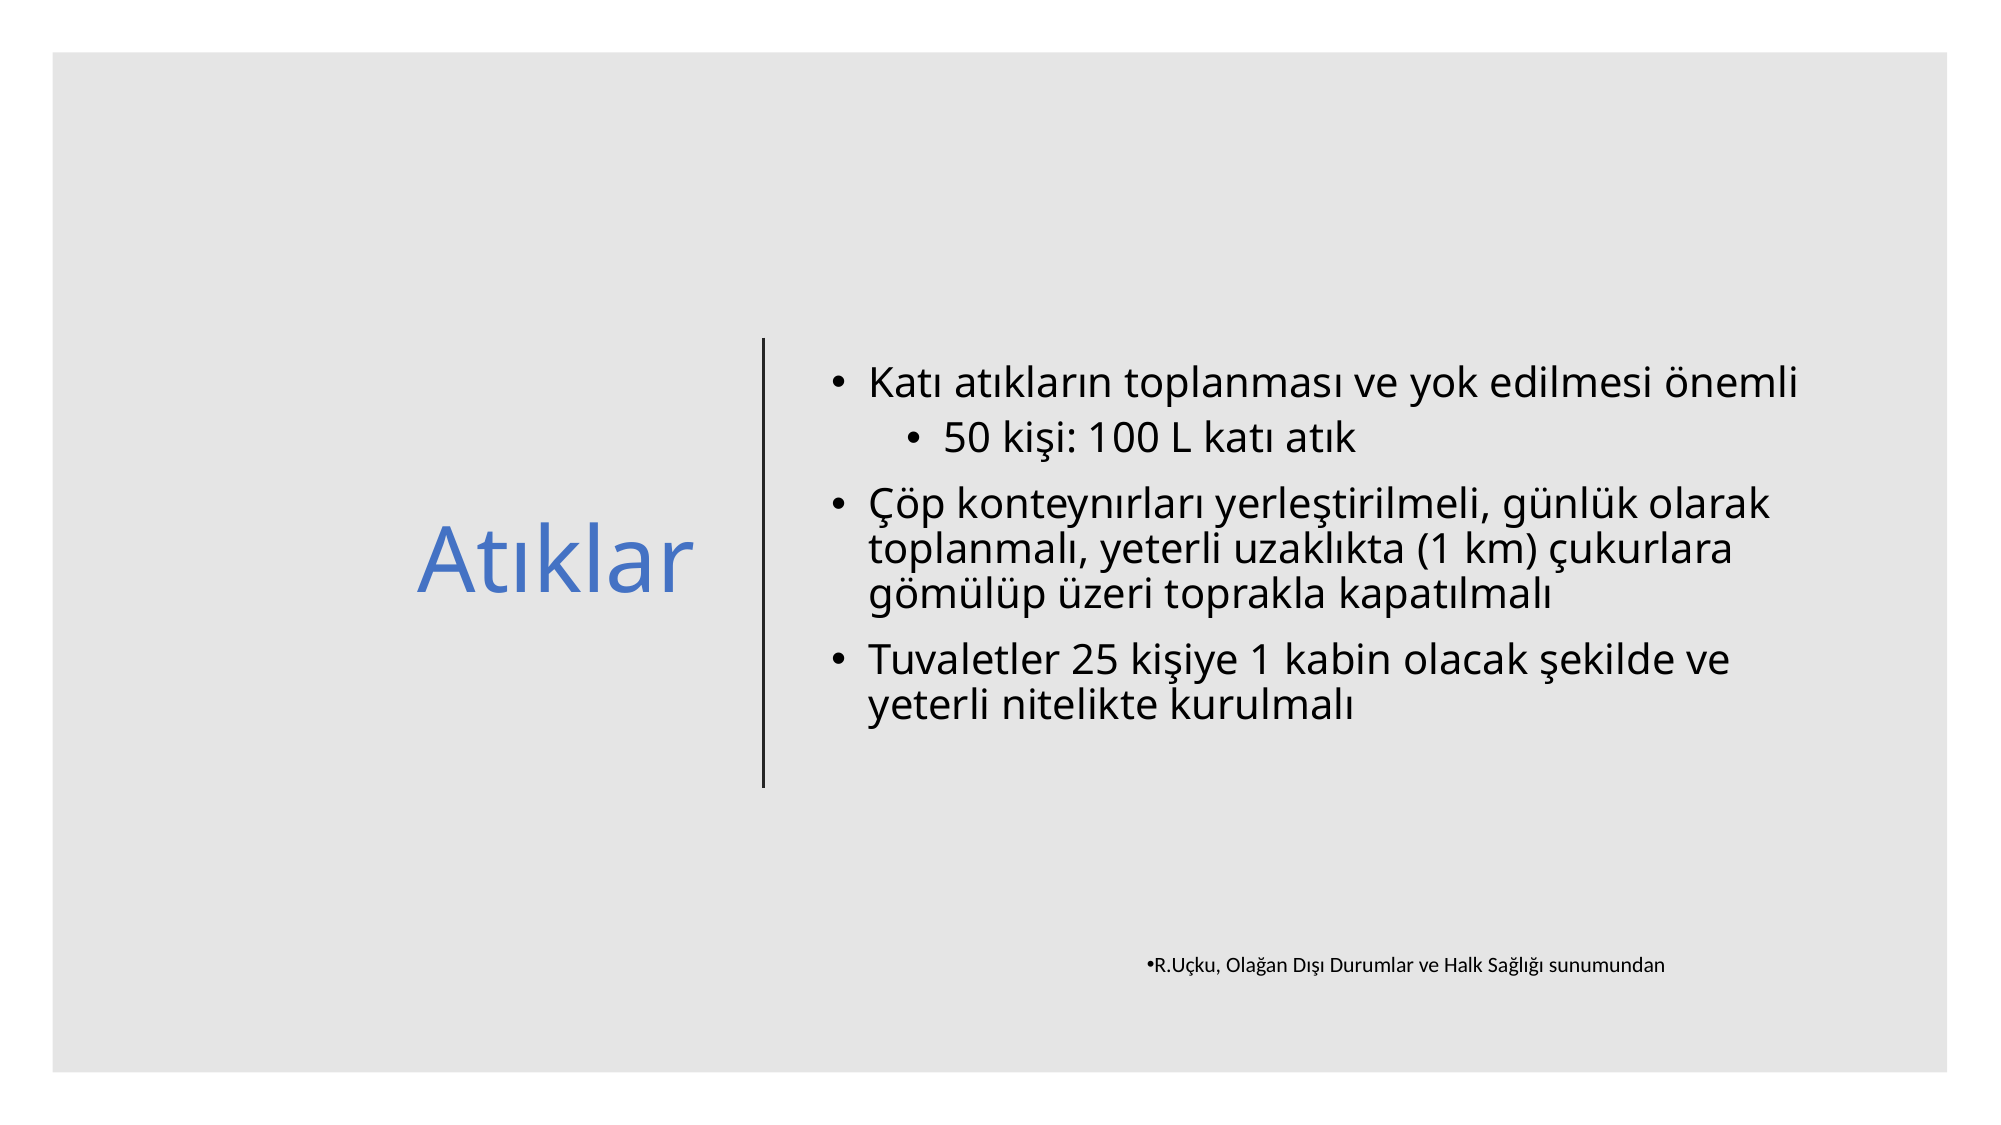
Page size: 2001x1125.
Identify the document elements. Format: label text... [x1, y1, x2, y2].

text_box [52, 51, 1948, 1073]
list Katı atıkların toplanması ve yok edilmesi önemli 50 kişi: 100 L katı atık Çöp konteynırları yerleştirilmeli, günlük olarak toplanmalı, yeterli uzaklıkta (1 km) çukurlara gömülüp üzeri toprakla kapatılmalı Tuvaletler 25 kişiye 1 kabin olacak şekilde ve yeterli nitelikte kurulmalı [816, 358, 1842, 737]
text_box R.Uçku, Olağan Dışı Durumlar ve Halk Sağlığı sunumundan [1131, 945, 1974, 988]
title Atıklar [137, 158, 711, 967]
